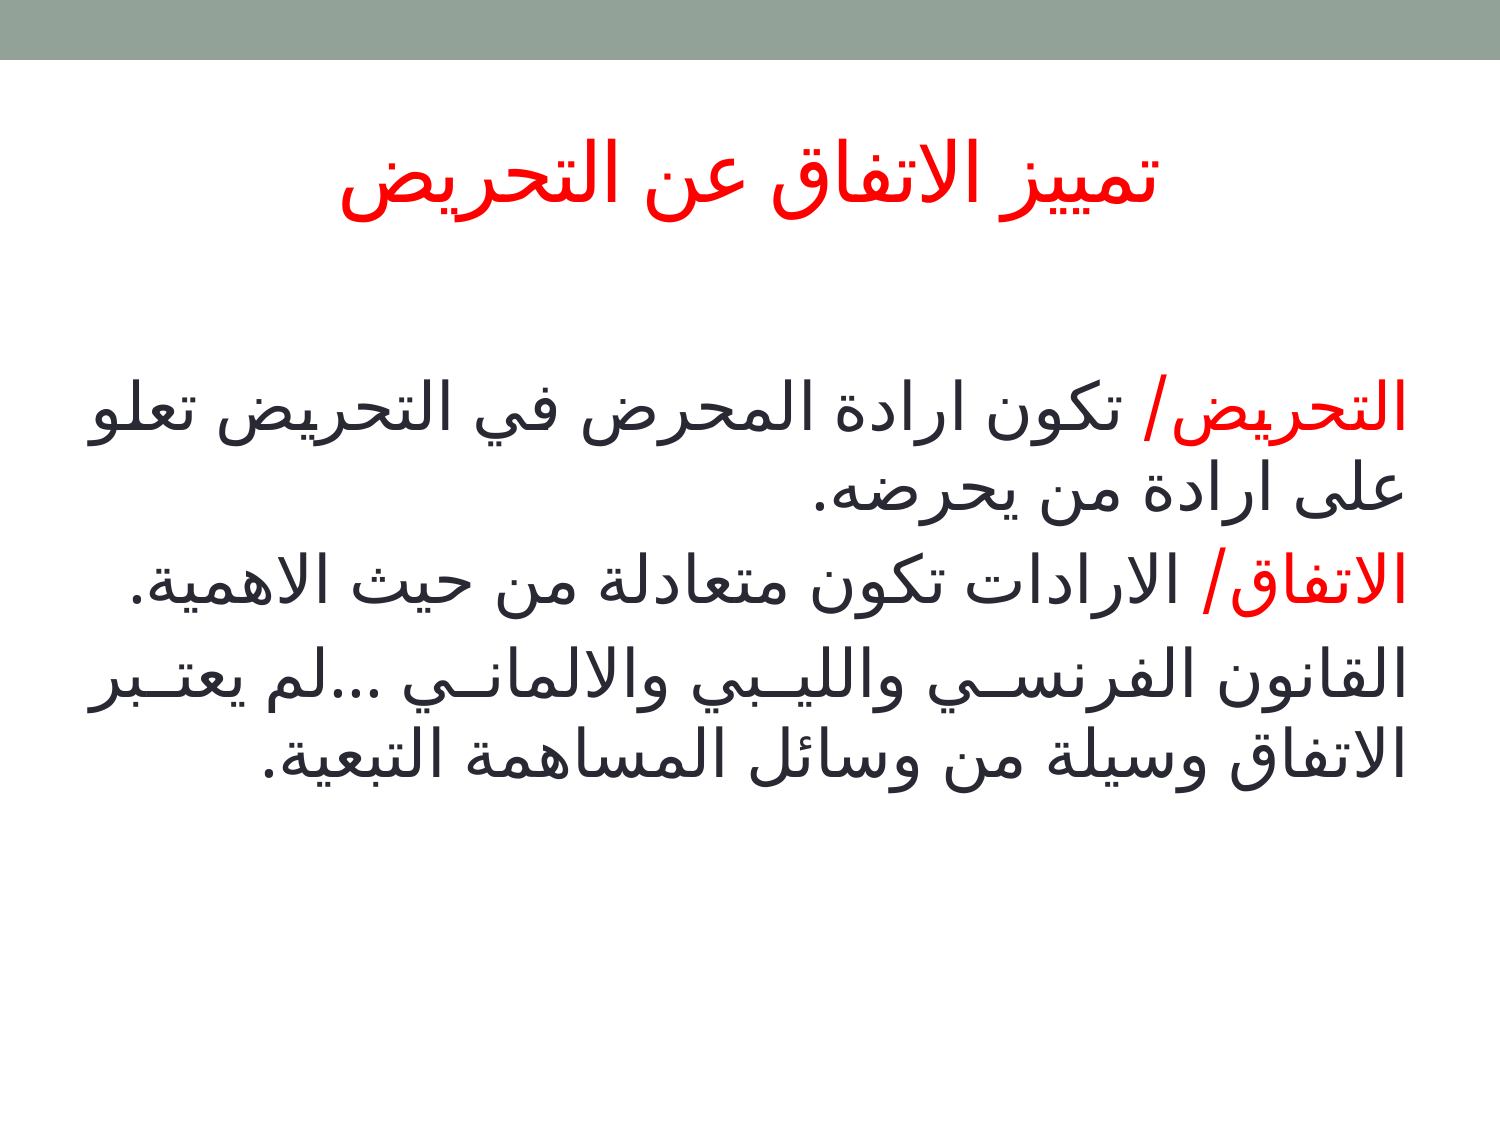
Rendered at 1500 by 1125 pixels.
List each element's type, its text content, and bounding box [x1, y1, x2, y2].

title تمييز الاتفاق عن التحريض [75, 87, 1425, 250]
list التحريض/ تكون ارادة المحرض في التحريض تعلو على ارادة من يحرضه. الاتفاق/ الارادات تكون متعادلة من حيث الاهمية. القانون الفرنسي والليبي والالماني ...لم يعتبر الاتفاق وسيلة من وسائل المساهمة التبعية. [75, 262, 1425, 1063]
